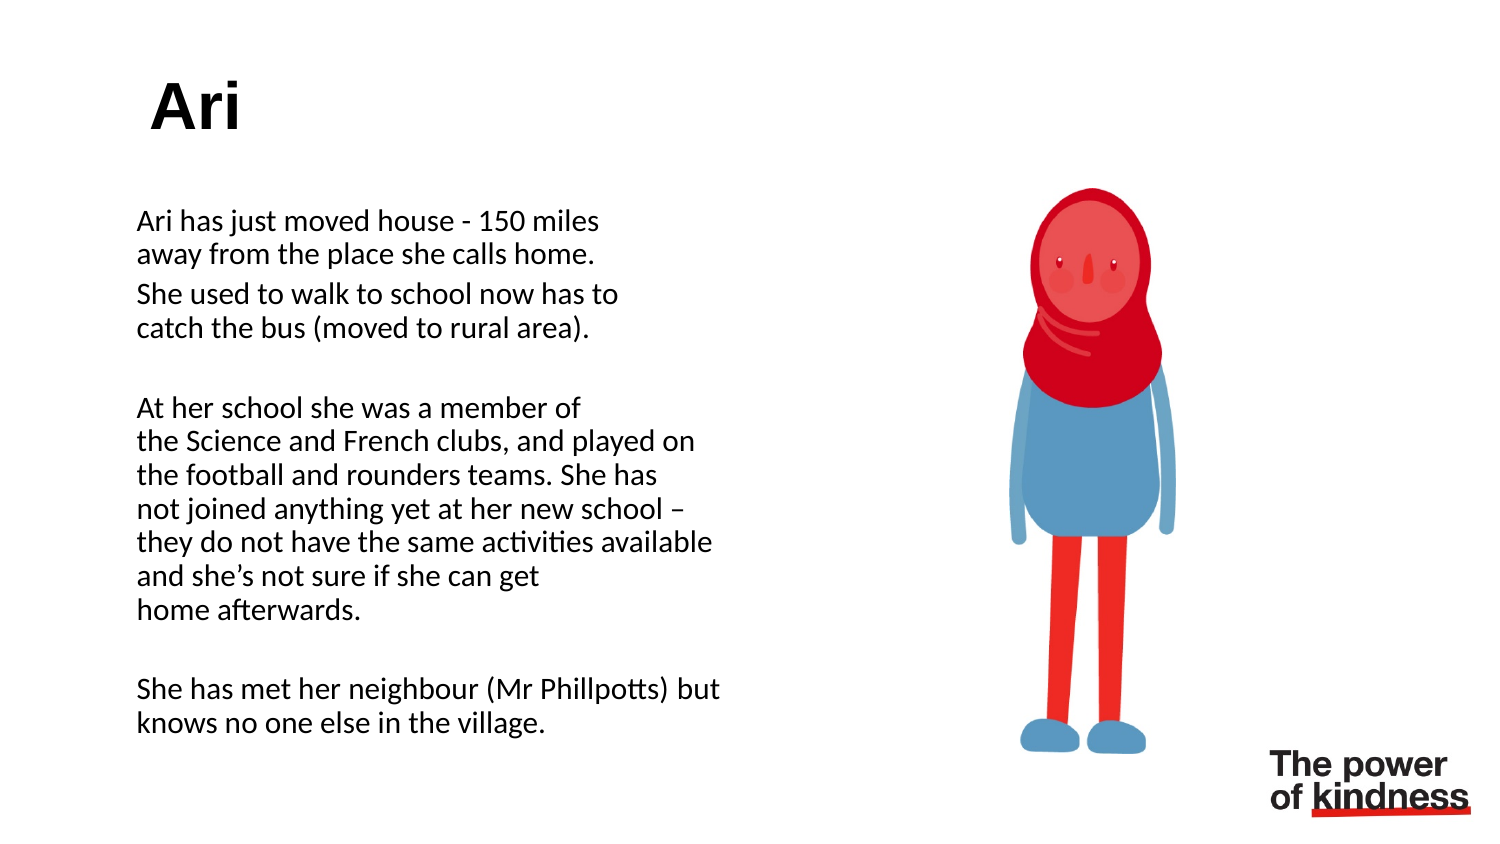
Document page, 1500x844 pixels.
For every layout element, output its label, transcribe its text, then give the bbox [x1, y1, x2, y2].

text_box Ari has just moved house - 150 miles away from the place she calls home. ​ She used to walk to school now has to catch the bus (moved to rural area). ​ At her school she was a member of the Science and French clubs, and played on the football and rounders teams. She has not joined anything yet at her new school – they do not have the same activities available and she’s not sure if she can get home afterwards. ​ She has met her neighbour (Mr Phillpotts) but knows no one else in the village. [74, 196, 738, 754]
title Ari [76, 55, 315, 149]
picture [1244, 724, 1493, 835]
picture [1009, 188, 1176, 754]
